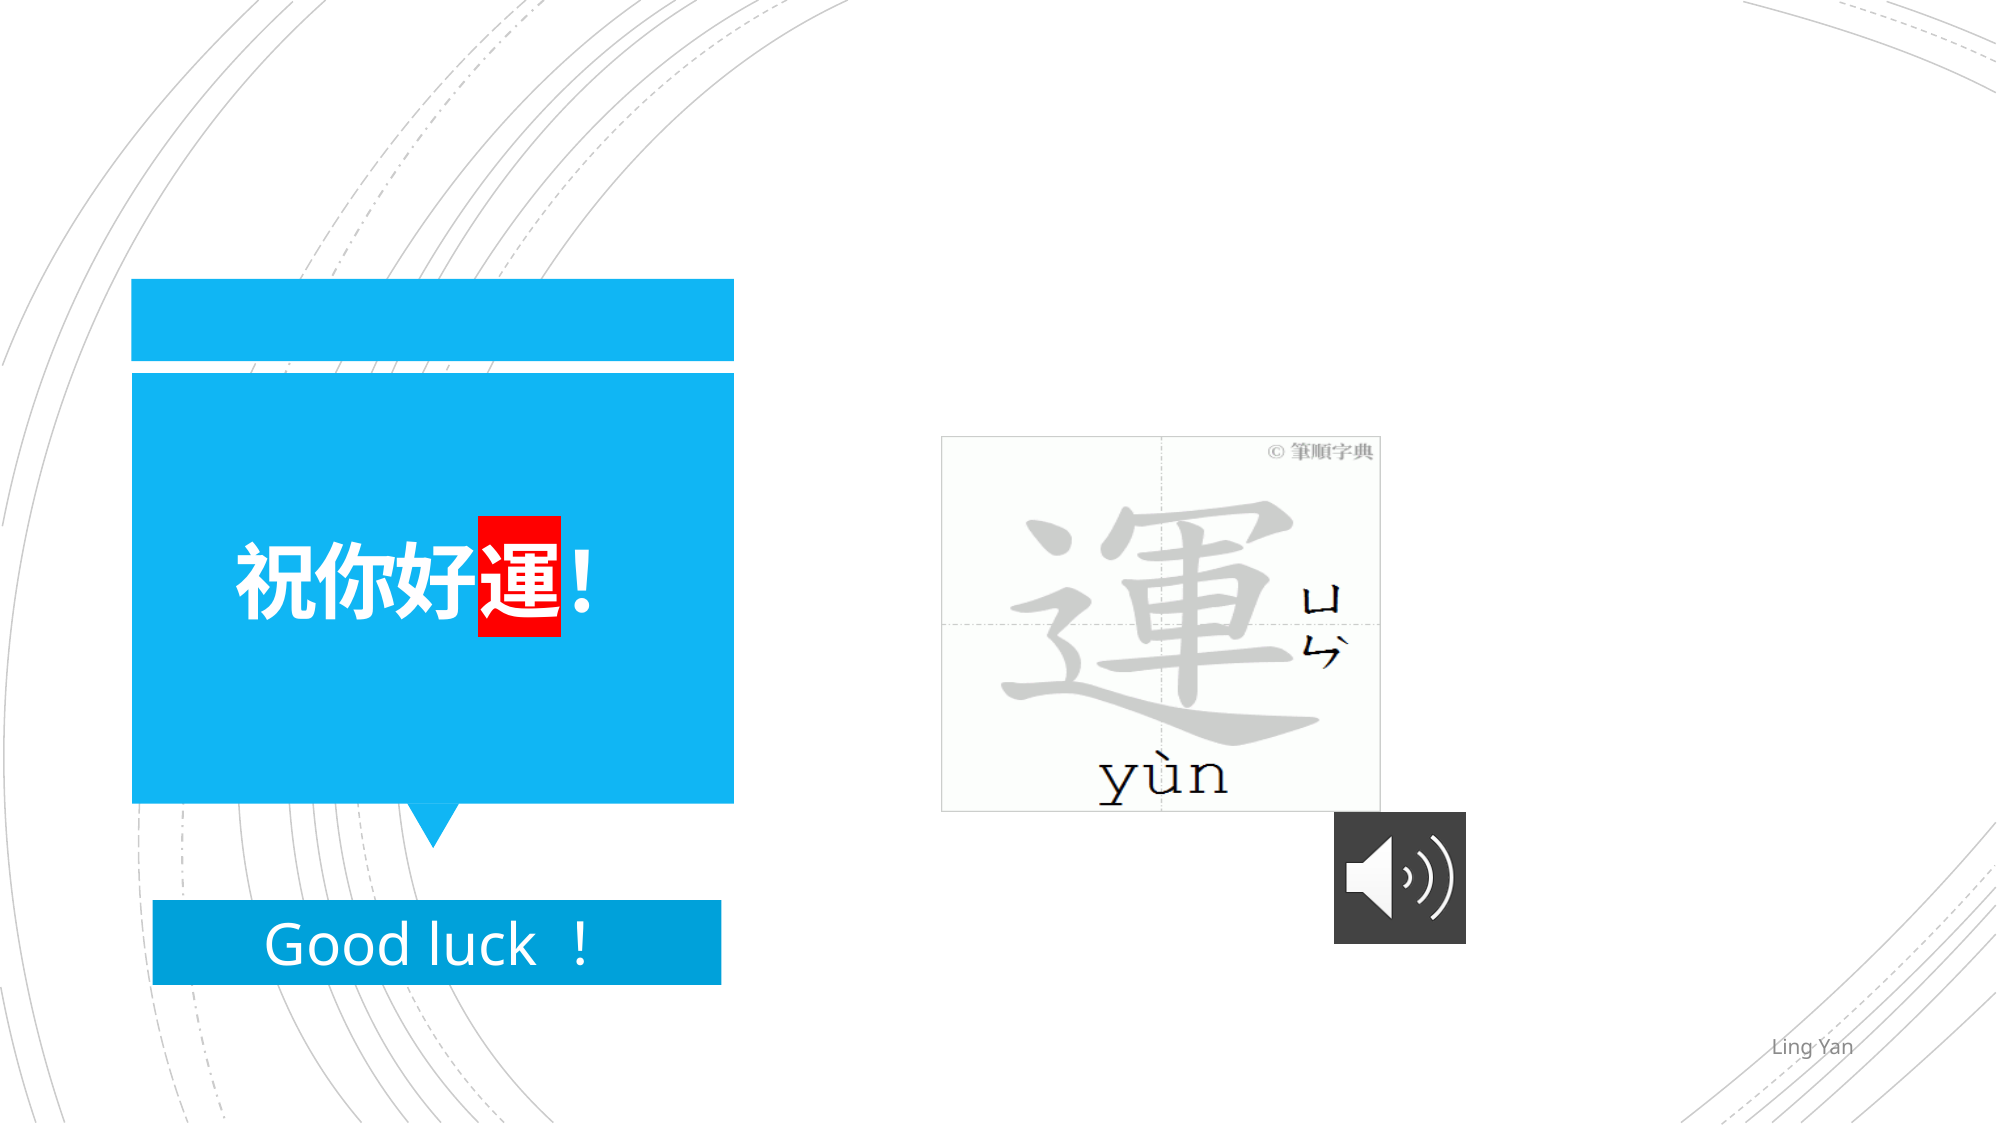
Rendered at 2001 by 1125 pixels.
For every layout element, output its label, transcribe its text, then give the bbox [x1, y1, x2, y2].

text_box Good luck！ [152, 900, 722, 985]
title 祝你好運！ [152, 385, 727, 789]
footer Ling Yan [131, 1021, 1869, 1074]
picture [941, 435, 1467, 945]
